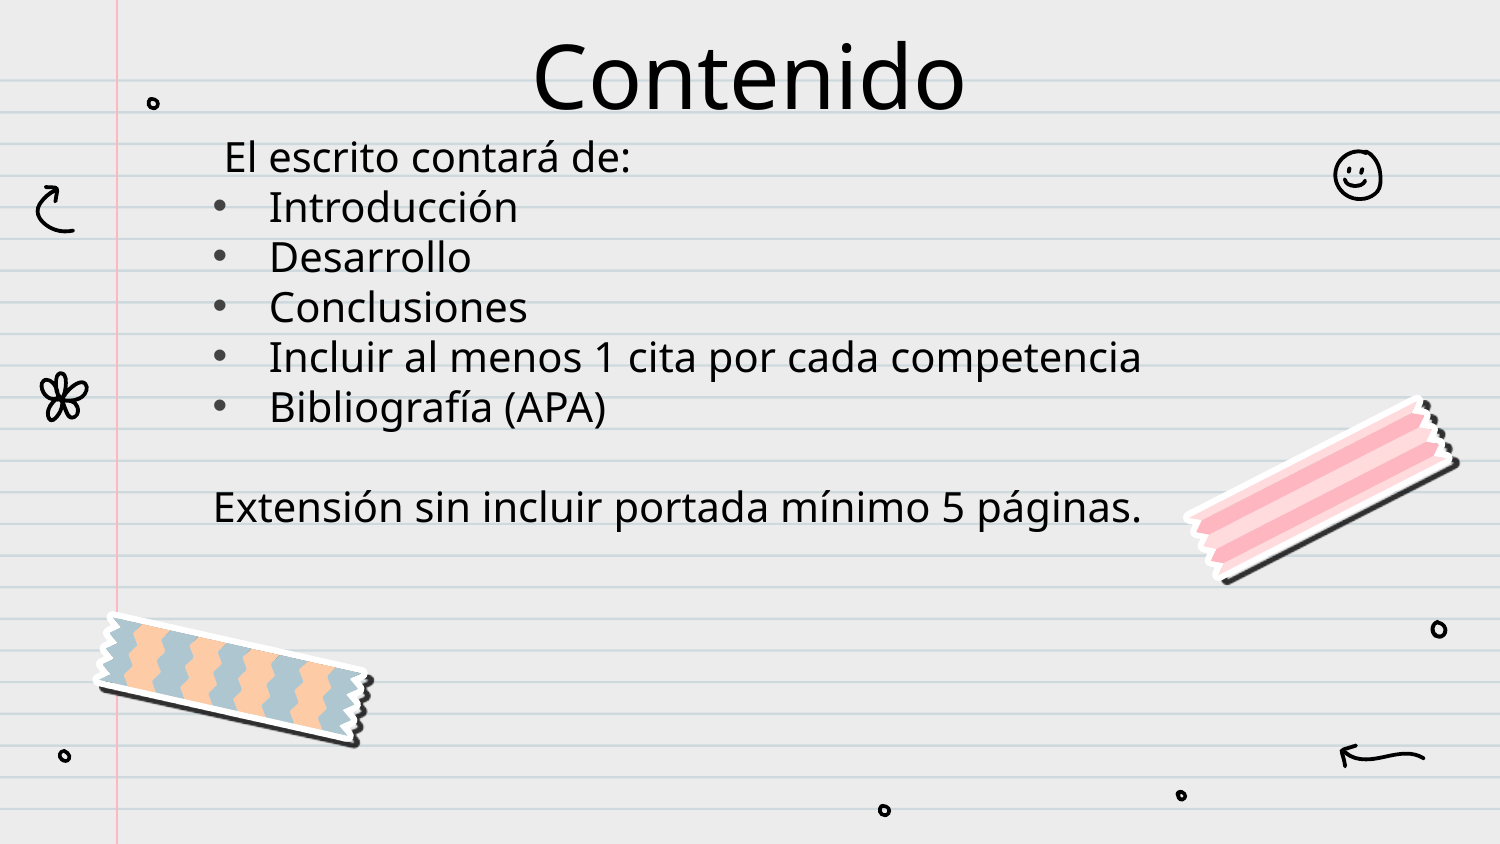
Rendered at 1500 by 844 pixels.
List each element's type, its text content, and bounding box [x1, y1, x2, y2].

list El escrito contará de: Introducción Desarrollo Conclusiones Incluir al menos 1 cita por cada competencia Bibliografía (APA) Extensión sin incluir portada mínimo 5 páginas. [172, 115, 1381, 665]
title Contenido [116, 36, 1383, 110]
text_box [1179, 417, 1458, 559]
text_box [94, 631, 367, 722]
